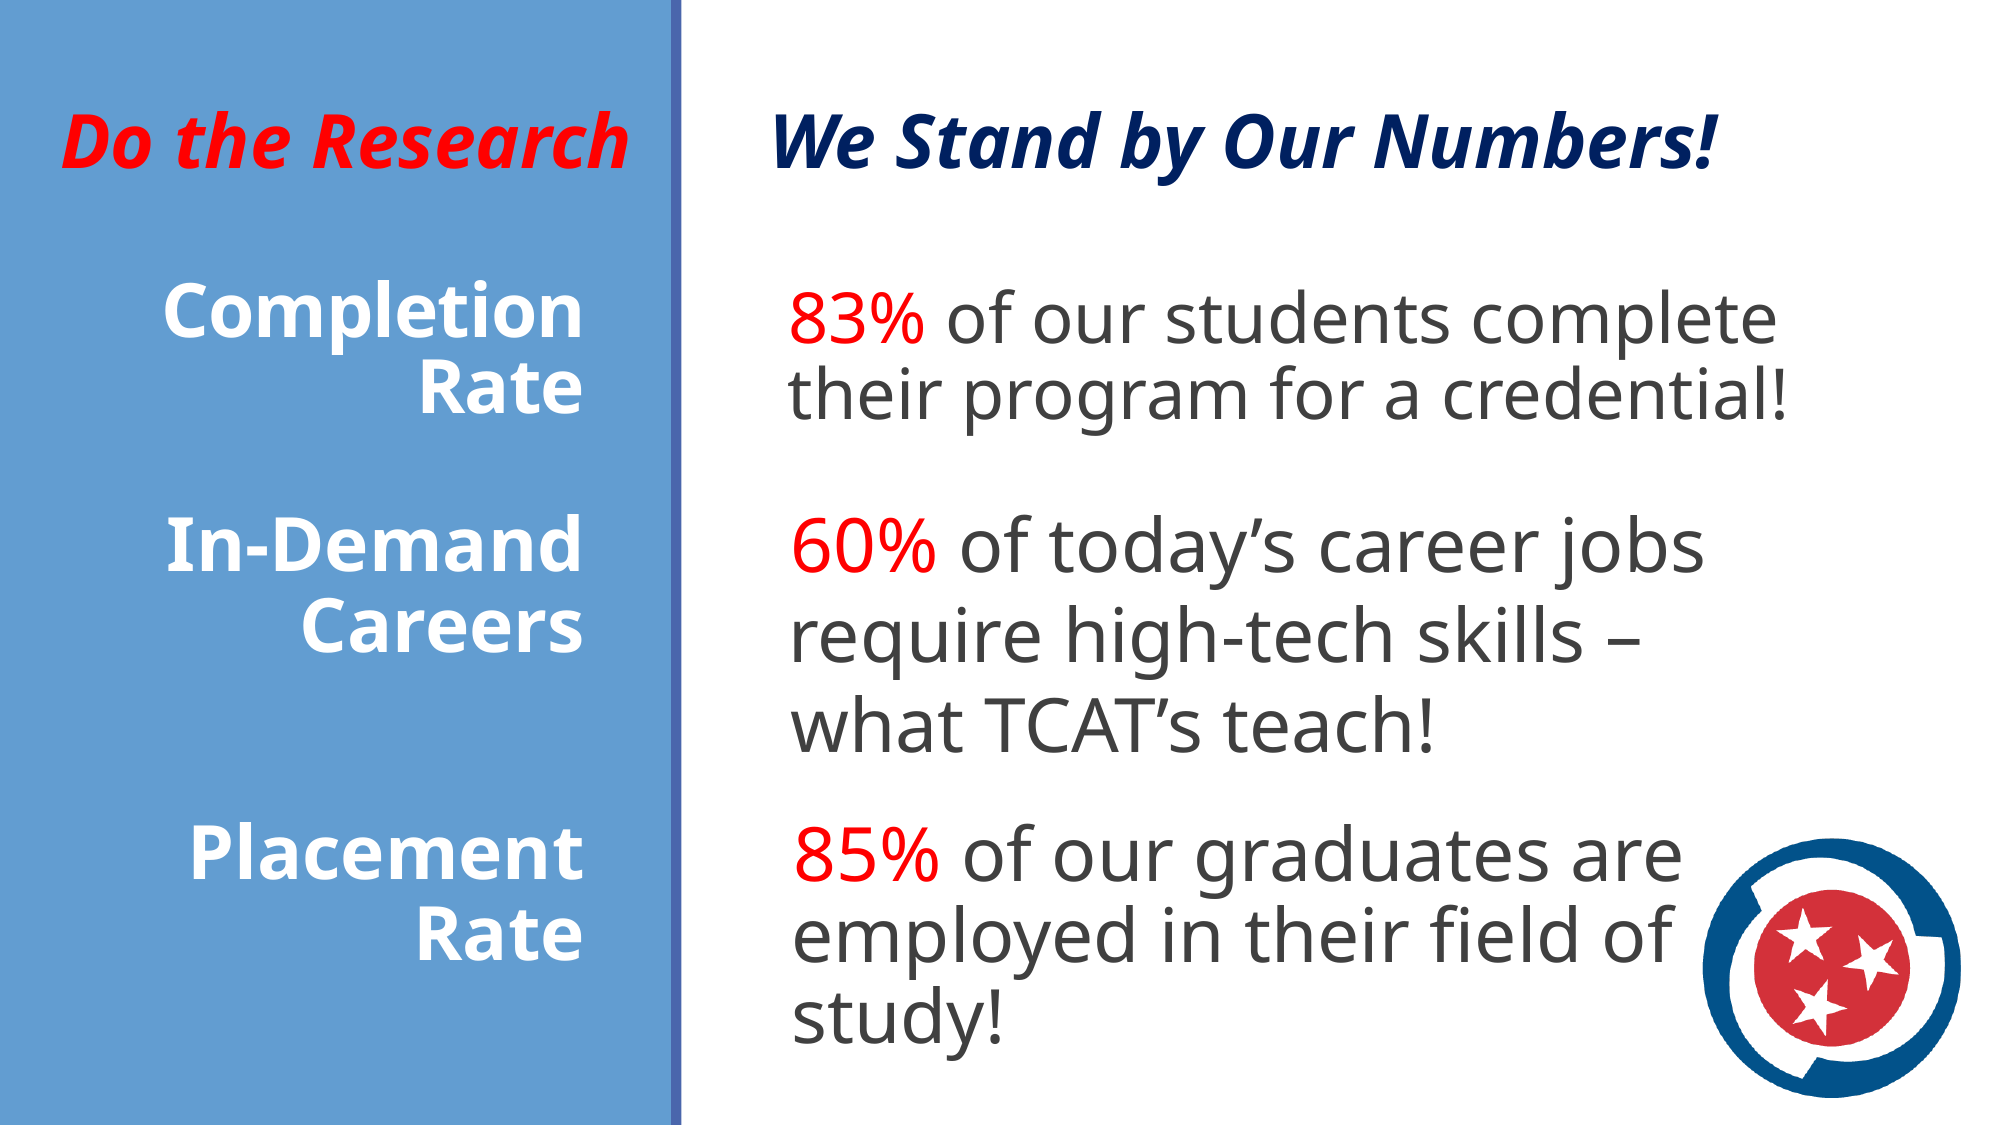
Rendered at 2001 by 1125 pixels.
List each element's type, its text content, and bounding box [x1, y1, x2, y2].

text_box Placement Rate [74, 776, 600, 985]
text_box 85% of our graduates are employed in their field of study! [776, 809, 1842, 997]
list In-Demand Careers [75, 468, 600, 677]
title Completion Rate [75, 249, 600, 437]
text_box Do the Research We Stand by Our Numbers! [45, 85, 1925, 191]
text_box 60% of today’s career jobs require high-tech skills – what TCAT’s teach! [773, 489, 1839, 677]
list 83% of our students complete their program for a credential! [773, 275, 1839, 463]
picture [1695, 832, 1970, 1102]
